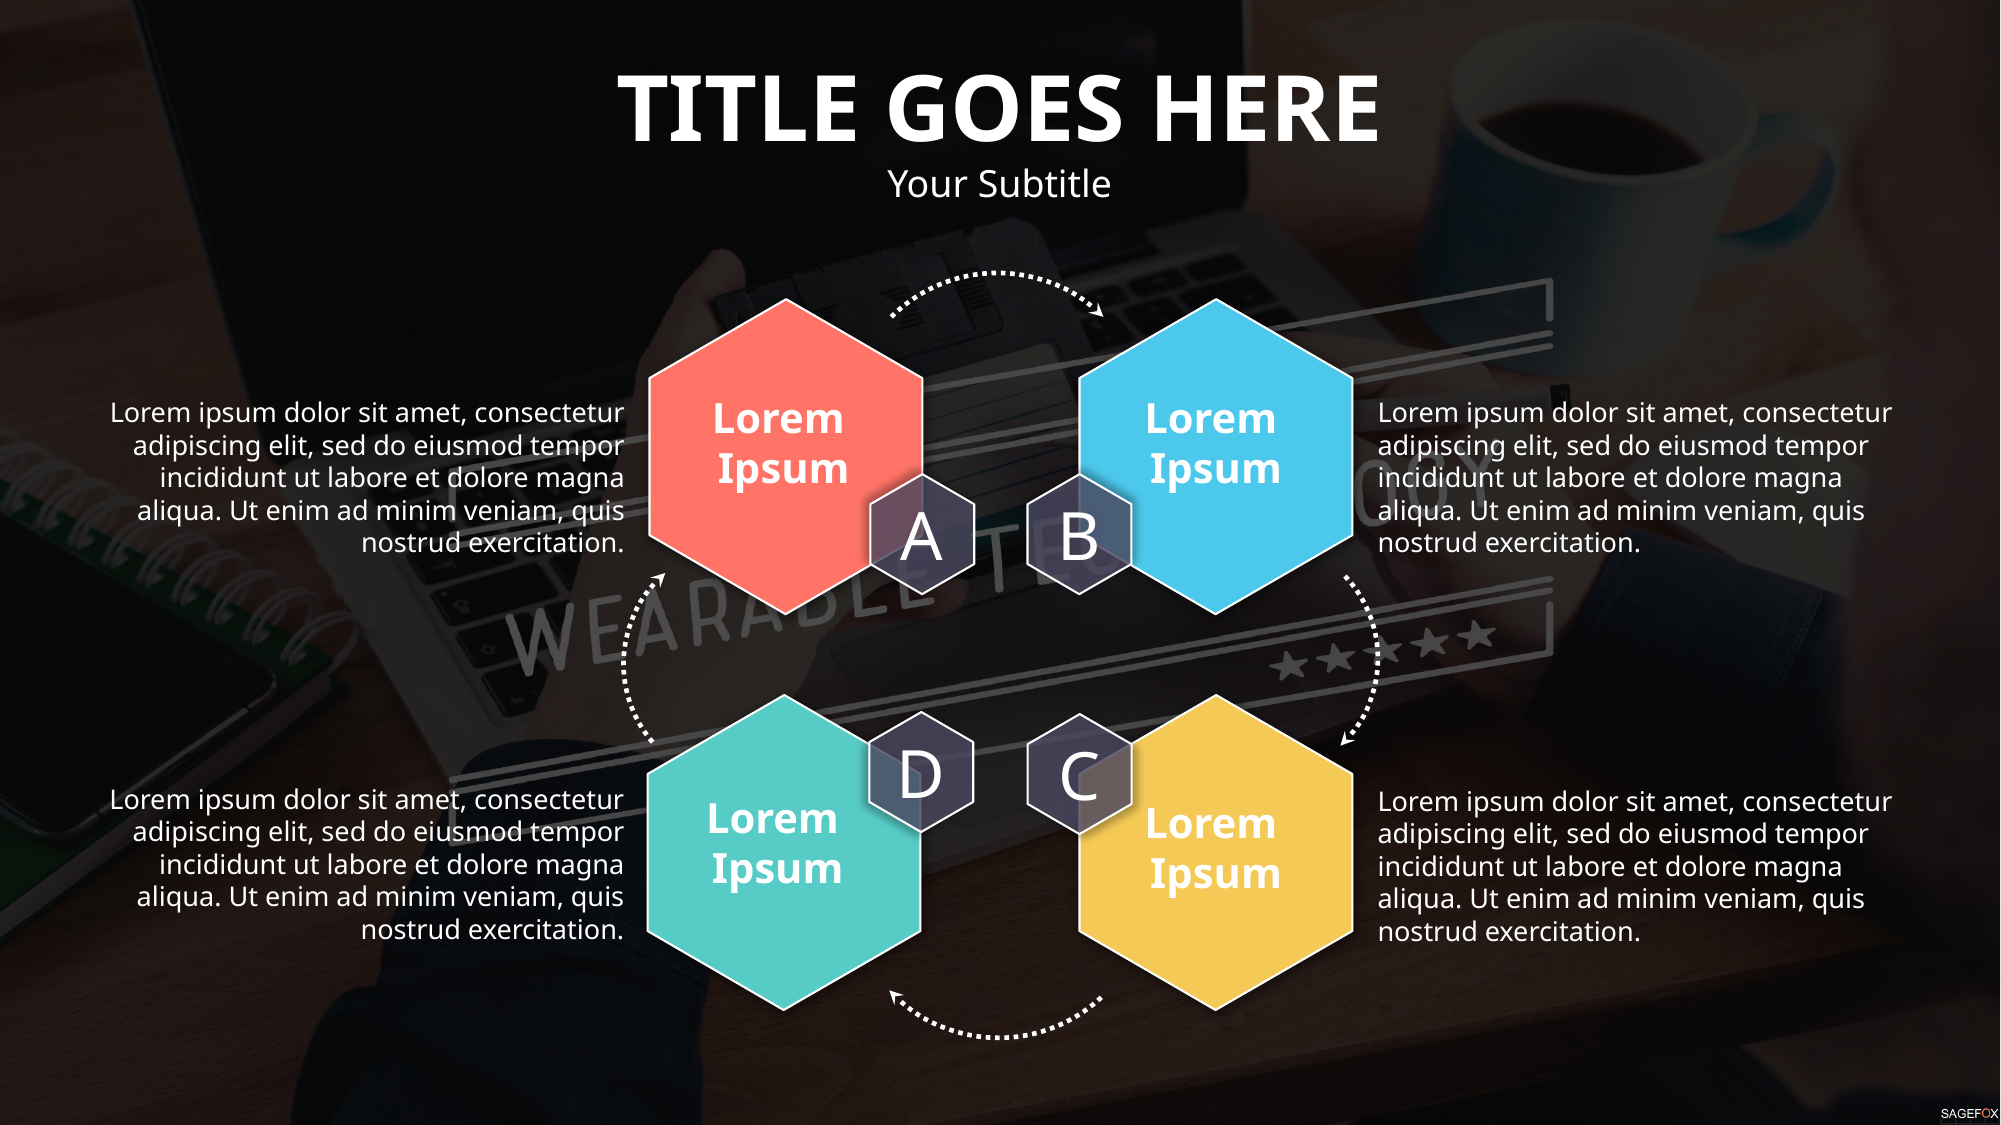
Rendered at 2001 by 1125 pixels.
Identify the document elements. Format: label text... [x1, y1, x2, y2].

text_box B [1027, 474, 1079, 594]
text_box [912, 272, 1084, 423]
text_box Lorem ipsum dolor sit amet, consectetur adipiscing elit, sed do eiusmod tempor incididunt ut labore et dolore magna aliqua. Ut enim ad minim veniam, quis nostrud exercitation. [1362, 388, 1923, 566]
text_box TITLE GOES HERE Your Subtitle [548, 42, 1452, 212]
text_box Lorem ipsum dolor sit amet, consectetur adipiscing elit, sed do eiusmod tempor incididunt ut labore et dolore magna aliqua. Ut enim ad minim veniam, quis nostrud exercitation. [78, 774, 639, 952]
text_box Lorem ipsum dolor sit amet, consectetur adipiscing elit, sed do eiusmod tempor incididunt ut labore et dolore magna aliqua. Ut enim ad minim veniam, quis nostrud exercitation. [79, 388, 640, 566]
text_box A [923, 474, 975, 594]
text_box [623, 589, 744, 736]
text_box C [1027, 714, 1079, 834]
text_box [1257, 584, 1379, 733]
text_box [910, 887, 1087, 1039]
text_box Lorem ipsum dolor sit amet, consectetur adipiscing elit, sed do eiusmod tempor incididunt ut labore et dolore magna aliqua. Ut enim ad minim veniam, quis nostrud exercitation. [1362, 777, 1923, 955]
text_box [1079, 299, 1353, 615]
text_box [647, 694, 921, 1010]
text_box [649, 299, 923, 615]
picture [0, 0, 2001, 1125]
text_box D [921, 712, 974, 833]
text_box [1079, 694, 1353, 1010]
